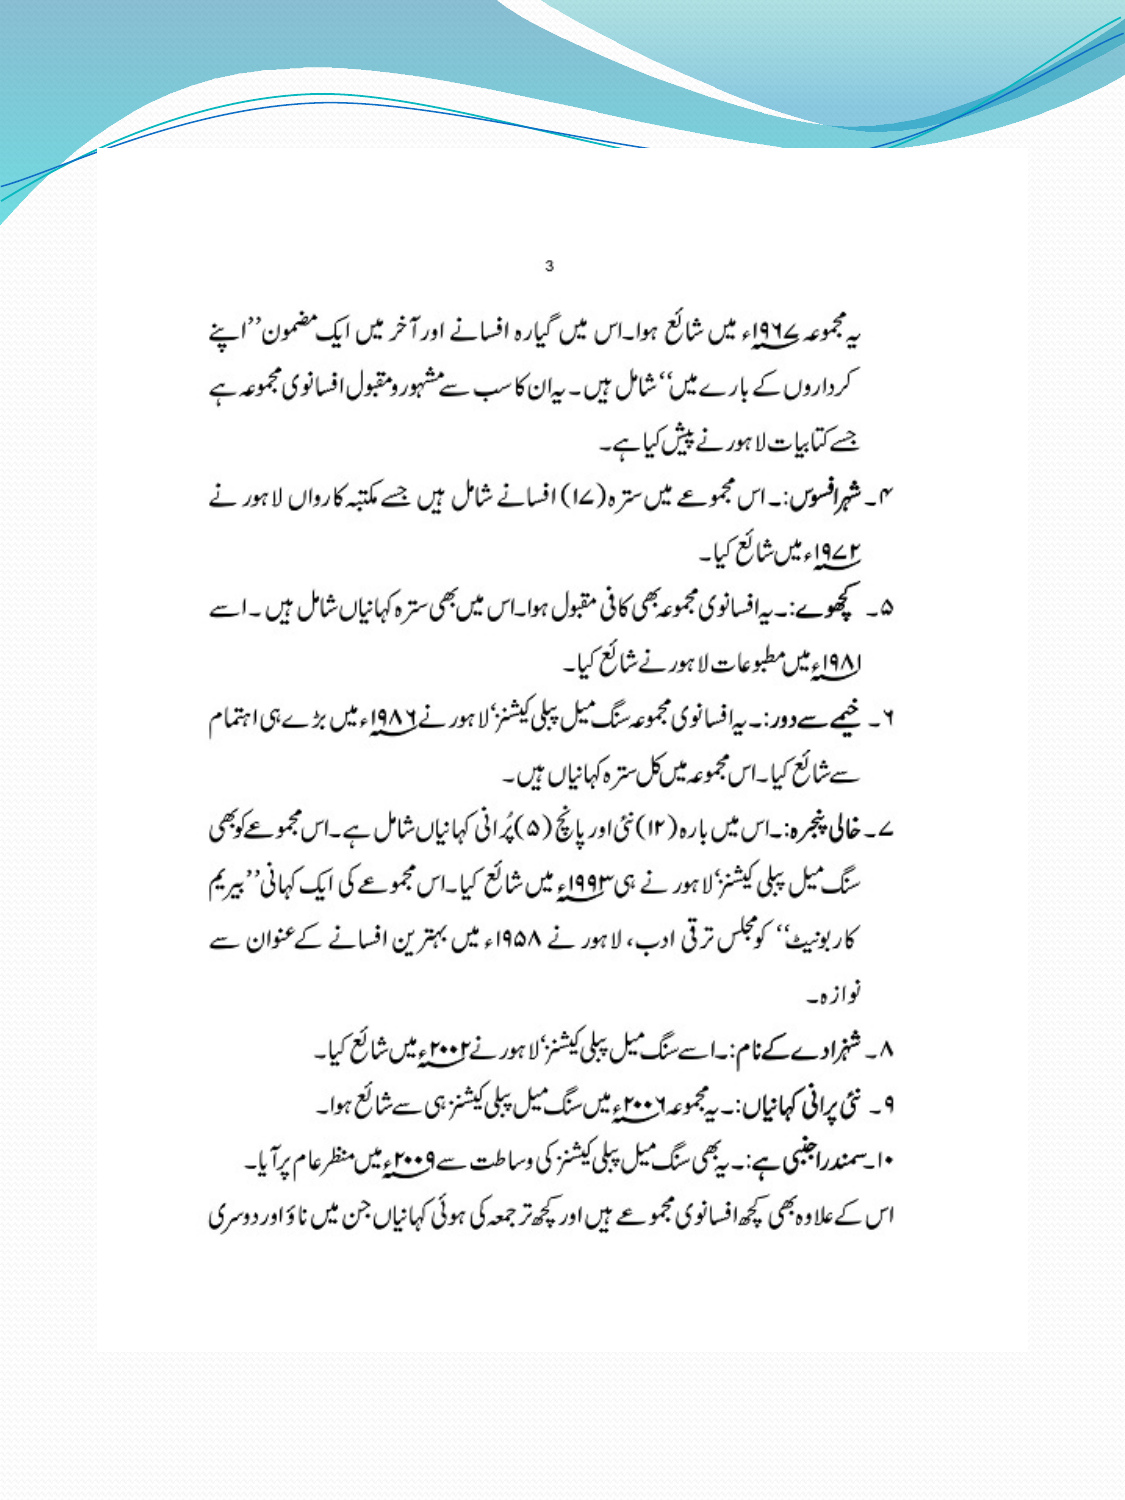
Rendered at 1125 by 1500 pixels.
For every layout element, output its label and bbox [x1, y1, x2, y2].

picture [97, 148, 1028, 1352]
